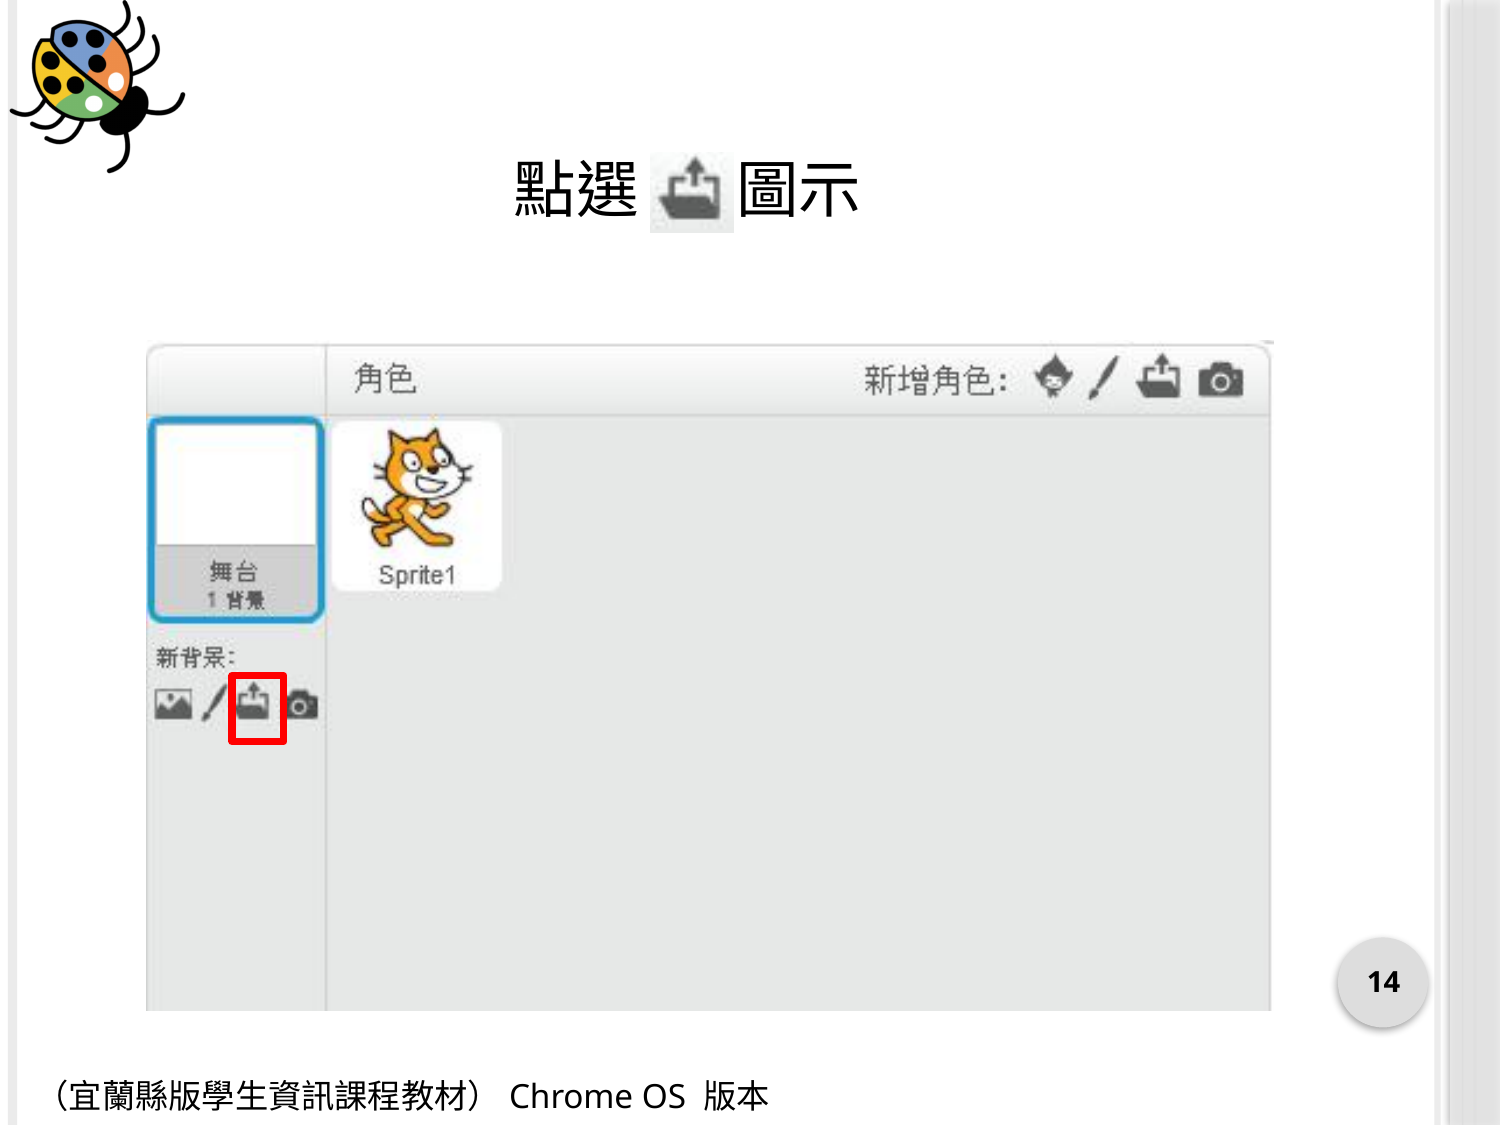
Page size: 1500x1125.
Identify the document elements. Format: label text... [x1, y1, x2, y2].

slide_number 14 [1333, 940, 1434, 1027]
picture [0, 0, 169, 176]
picture [650, 152, 735, 233]
title 點選 圖示 [75, 45, 1300, 233]
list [145, 339, 1275, 1012]
